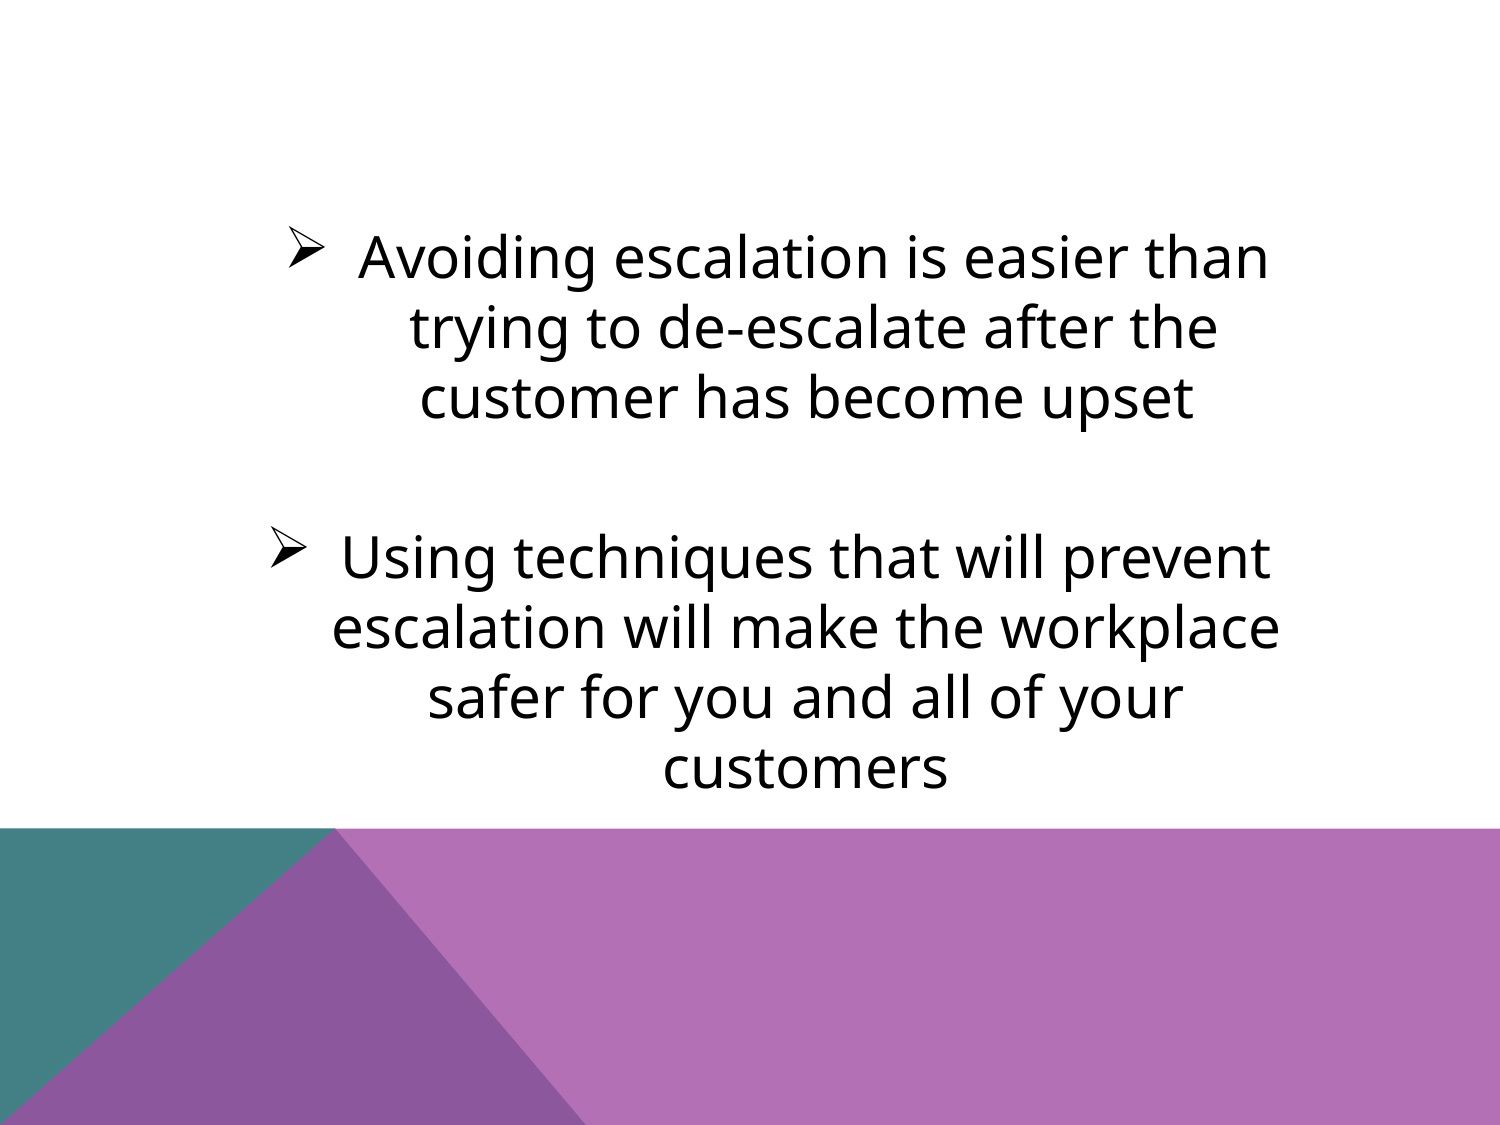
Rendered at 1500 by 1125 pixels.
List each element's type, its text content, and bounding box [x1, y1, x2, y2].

text_box Avoiding escalation is easier than trying to de-escalate after the customer has become upset [199, 212, 1354, 483]
text_box Using techniques that will prevent escalation will make the workplace safer for you and all of your customers [237, 512, 1300, 808]
